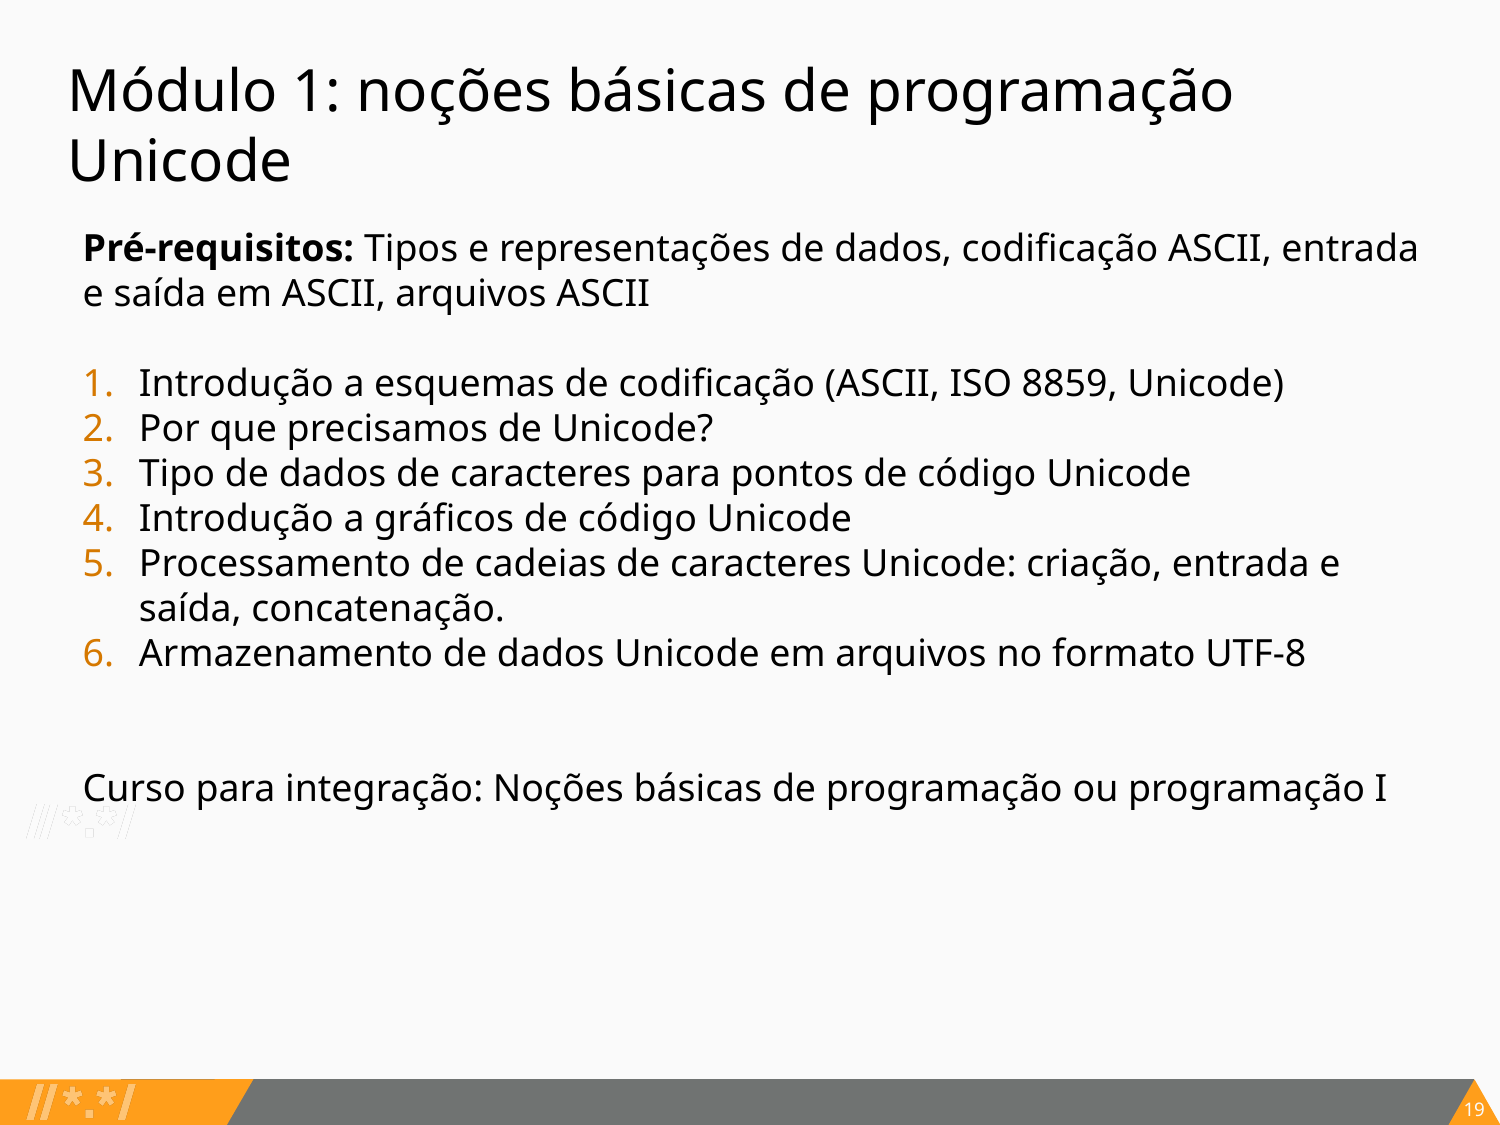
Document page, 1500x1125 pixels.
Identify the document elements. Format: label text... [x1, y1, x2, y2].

title Módulo 1: noções básicas de programação Unicode [52, 45, 1439, 216]
list Pré-requisitos: Tipos e representações de dados, codificação ASCII, entrada e saída em ASCII, arquivos ASCII Introdução a esquemas de codificação (ASCII, ISO 8859, Unicode) Por que precisamos de Unicode? Tipo de dados de caracteres para pontos de código Unicode Introdução a gráficos de código Unicode Processamento de cadeias de caracteres Unicode: criação, entrada e saída, concatenação. Armazenamento de dados Unicode em arquivos no formato UTF-8 Curso para integração: Noções básicas de programação ou programação I [52, 216, 1439, 975]
